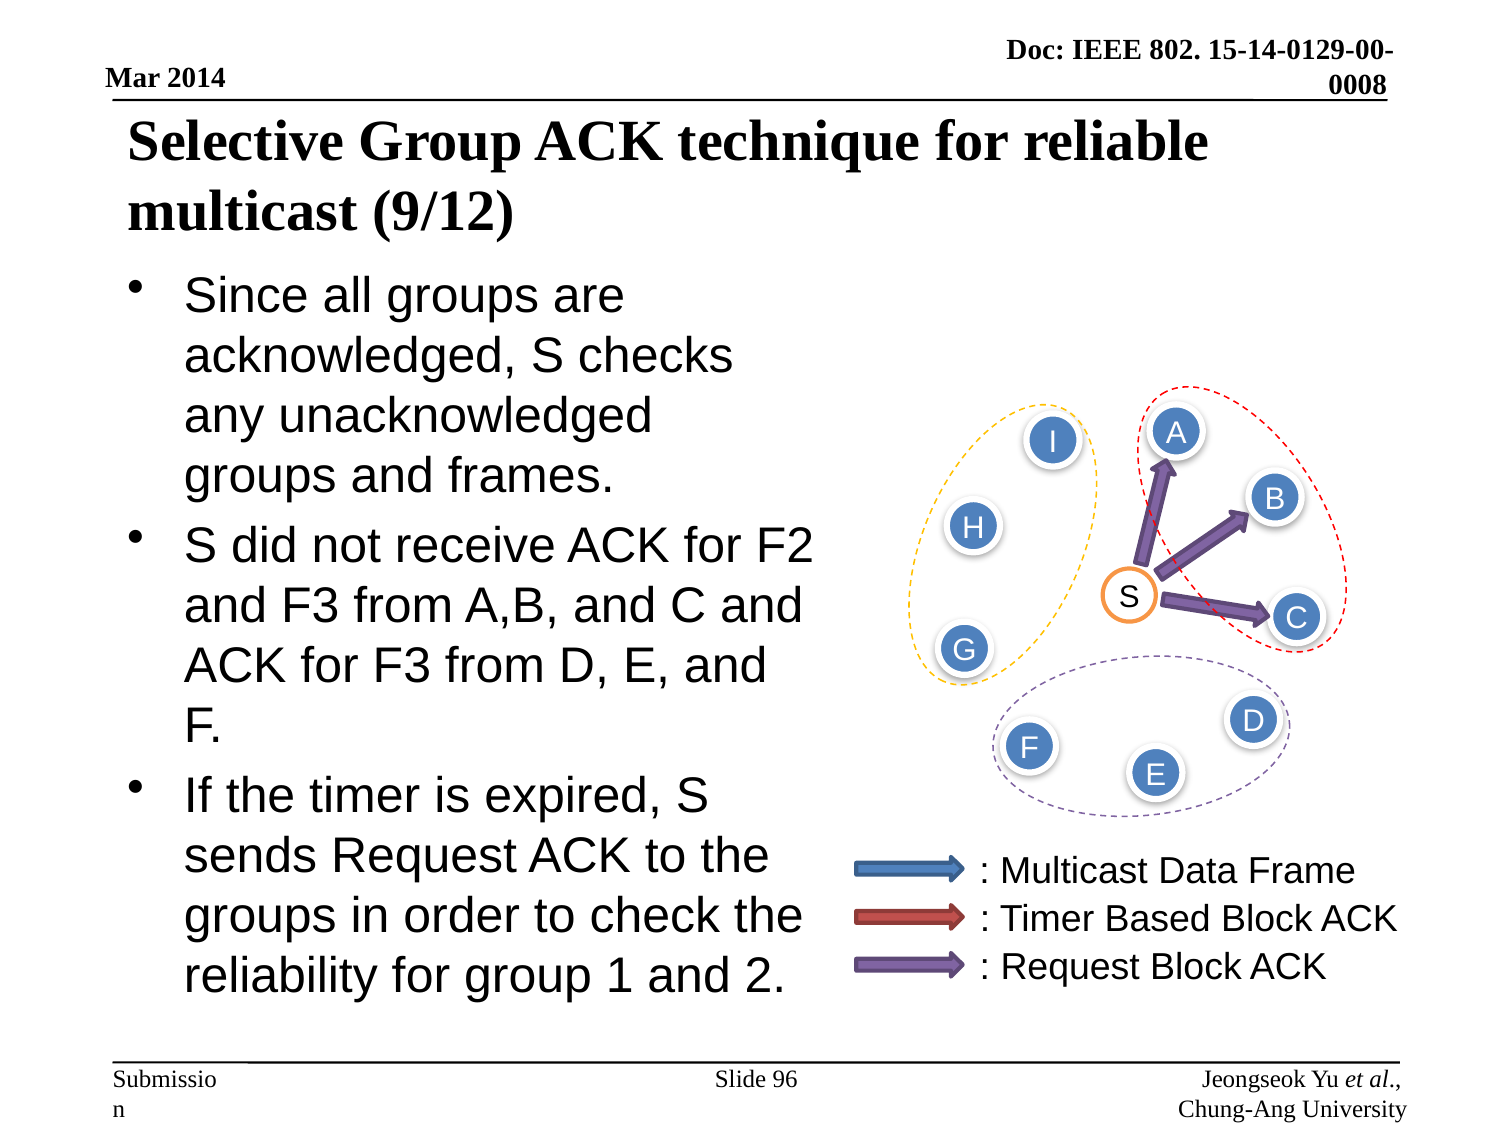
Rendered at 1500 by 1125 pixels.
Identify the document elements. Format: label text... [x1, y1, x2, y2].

text_box : Request Block ACK [964, 934, 1342, 995]
text_box : Timer Based Block ACK [965, 886, 1414, 947]
text_box [1133, 504, 1158, 568]
text_box [992, 656, 1290, 817]
text_box [1153, 556, 1180, 582]
text_box [854, 950, 964, 979]
text_box [1137, 386, 1347, 652]
slide_number Slide 96 [712, 1061, 800, 1093]
text_box [854, 854, 964, 883]
text_box [1160, 591, 1220, 617]
text_box : Multicast Data Frame [964, 838, 1372, 899]
text_box [854, 903, 965, 931]
title Selective Group ACK technique for reliable multicast (9/12) [112, 112, 1388, 232]
text_box [908, 404, 1097, 685]
list Since all groups are acknowledged, S checks any unacknowledged groups and frames. S did not receive ACK for F2 and F3 from A,B, and C and ACK for F3 from D, E, and F. If the timer is expired, S sends Request ACK to the groups in order to check the reliability for group 1 and 2. [112, 255, 833, 1000]
text_box S [1100, 566, 1158, 624]
